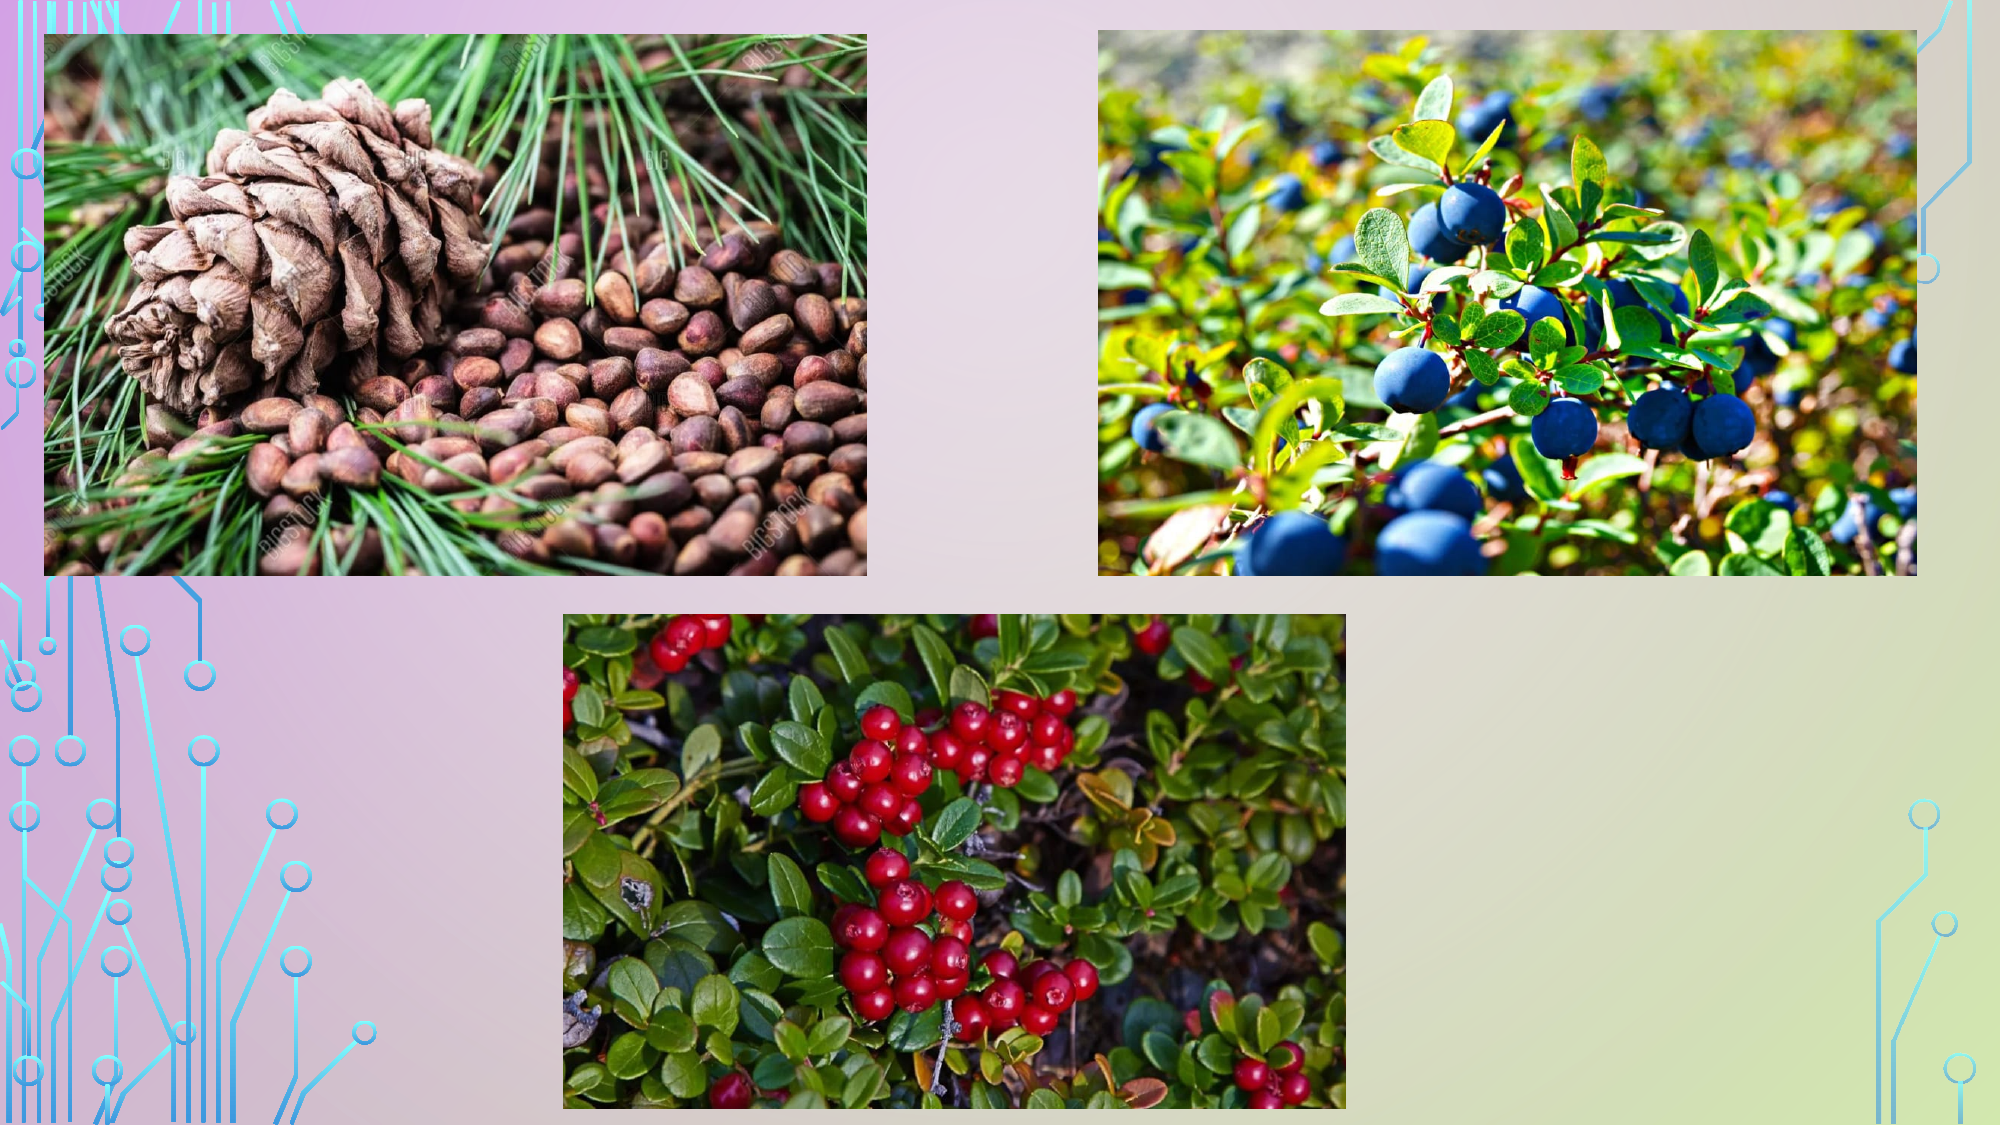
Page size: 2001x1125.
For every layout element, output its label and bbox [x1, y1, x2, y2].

picture [1098, 29, 1917, 576]
picture [562, 614, 1346, 1110]
picture [44, 34, 867, 576]
